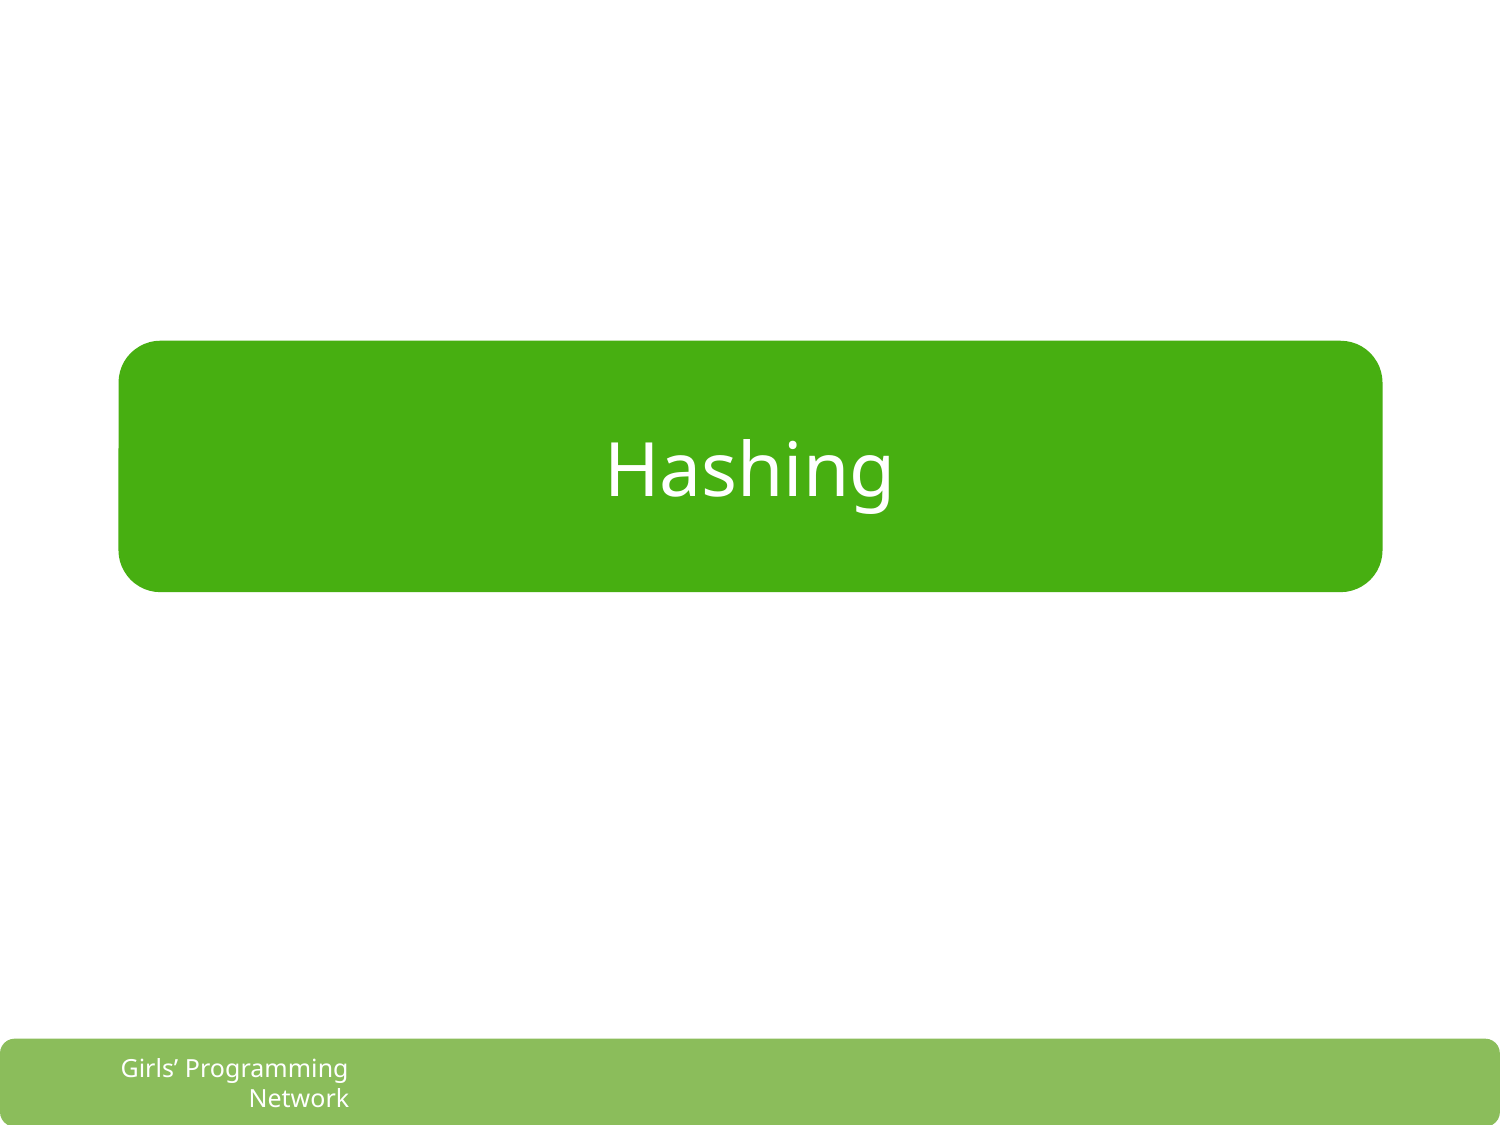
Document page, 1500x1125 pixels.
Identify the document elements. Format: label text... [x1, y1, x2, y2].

title Hashing [112, 339, 1388, 593]
